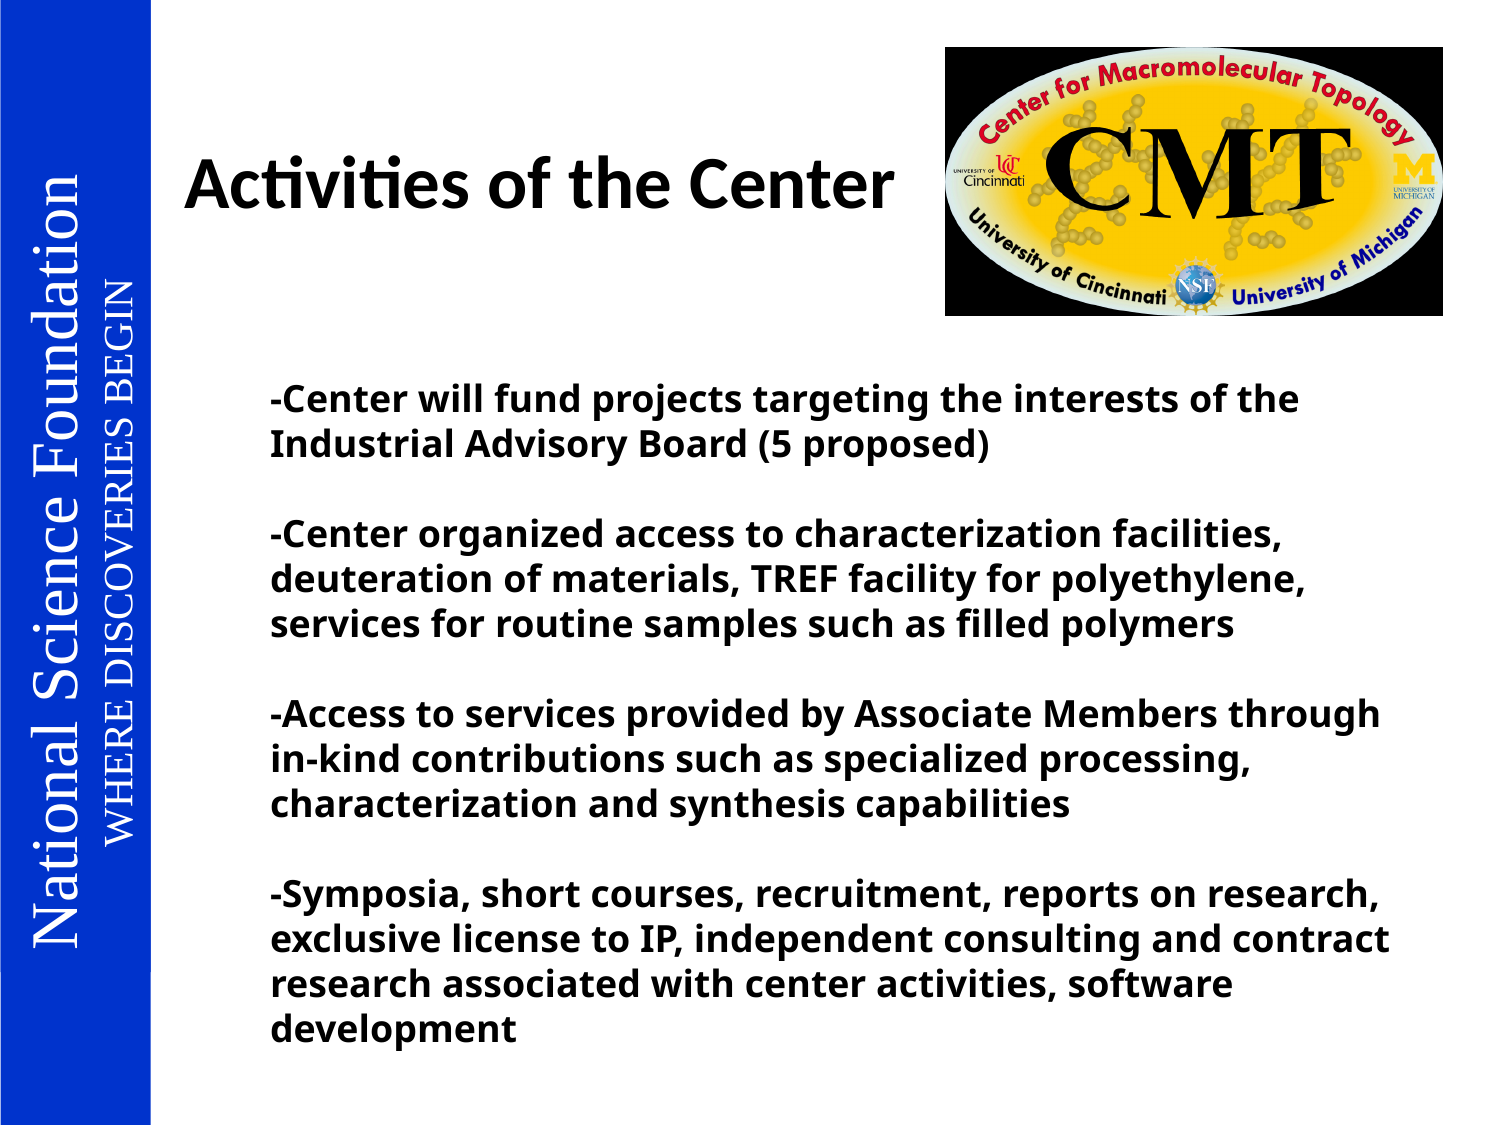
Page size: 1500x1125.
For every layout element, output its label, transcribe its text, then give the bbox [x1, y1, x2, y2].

text_box -Center will fund projects targeting the interests of the Industrial Advisory Board (5 proposed) -Center organized access to characterization facilities, deuteration of materials, TREF facility for polyethylene, services for routine samples such as filled polymers -Access to services provided by Associate Members through in-kind contributions such as specialized processing, characterization and synthesis capabilities -Symposia, short courses, recruitment, reports on research, exclusive license to IP, independent consulting and contract research associated with center activities, software development [255, 367, 1410, 1057]
picture [945, 47, 1443, 317]
title Activities of the Center [169, 68, 1485, 519]
